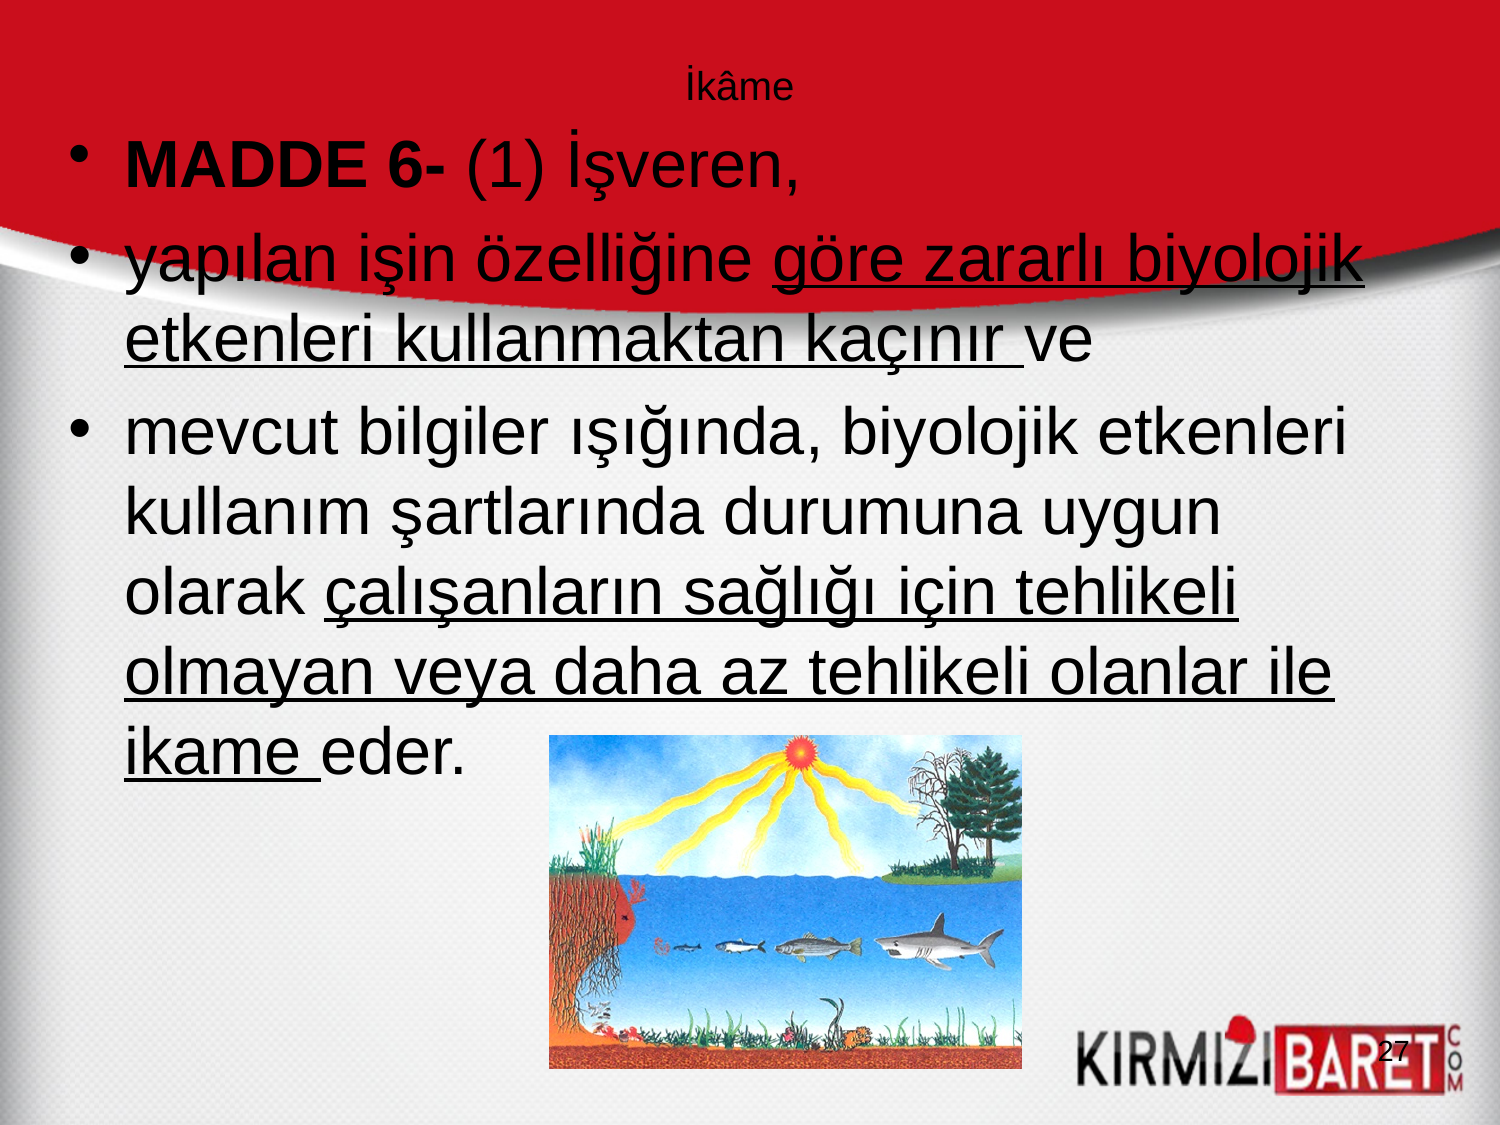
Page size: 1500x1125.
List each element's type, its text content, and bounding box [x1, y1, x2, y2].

list MADDE 6- (1) İşveren, yapılan işin özelliğine göre zararlı biyolojik etkenleri kullanmaktan kaçınır ve mevcut bilgiler ışığında, biyolojik etkenleri kullanım şartlarında durumuna uygun olarak çalışanların sağlığı için tehlikeli olmayan veya daha az tehlikeli olanlar ile ikame eder. [52, 113, 1404, 979]
picture [0, 0, 1500, 1125]
title İkâme [64, 2, 1416, 216]
slide_number 27 [1074, 1024, 1425, 1103]
